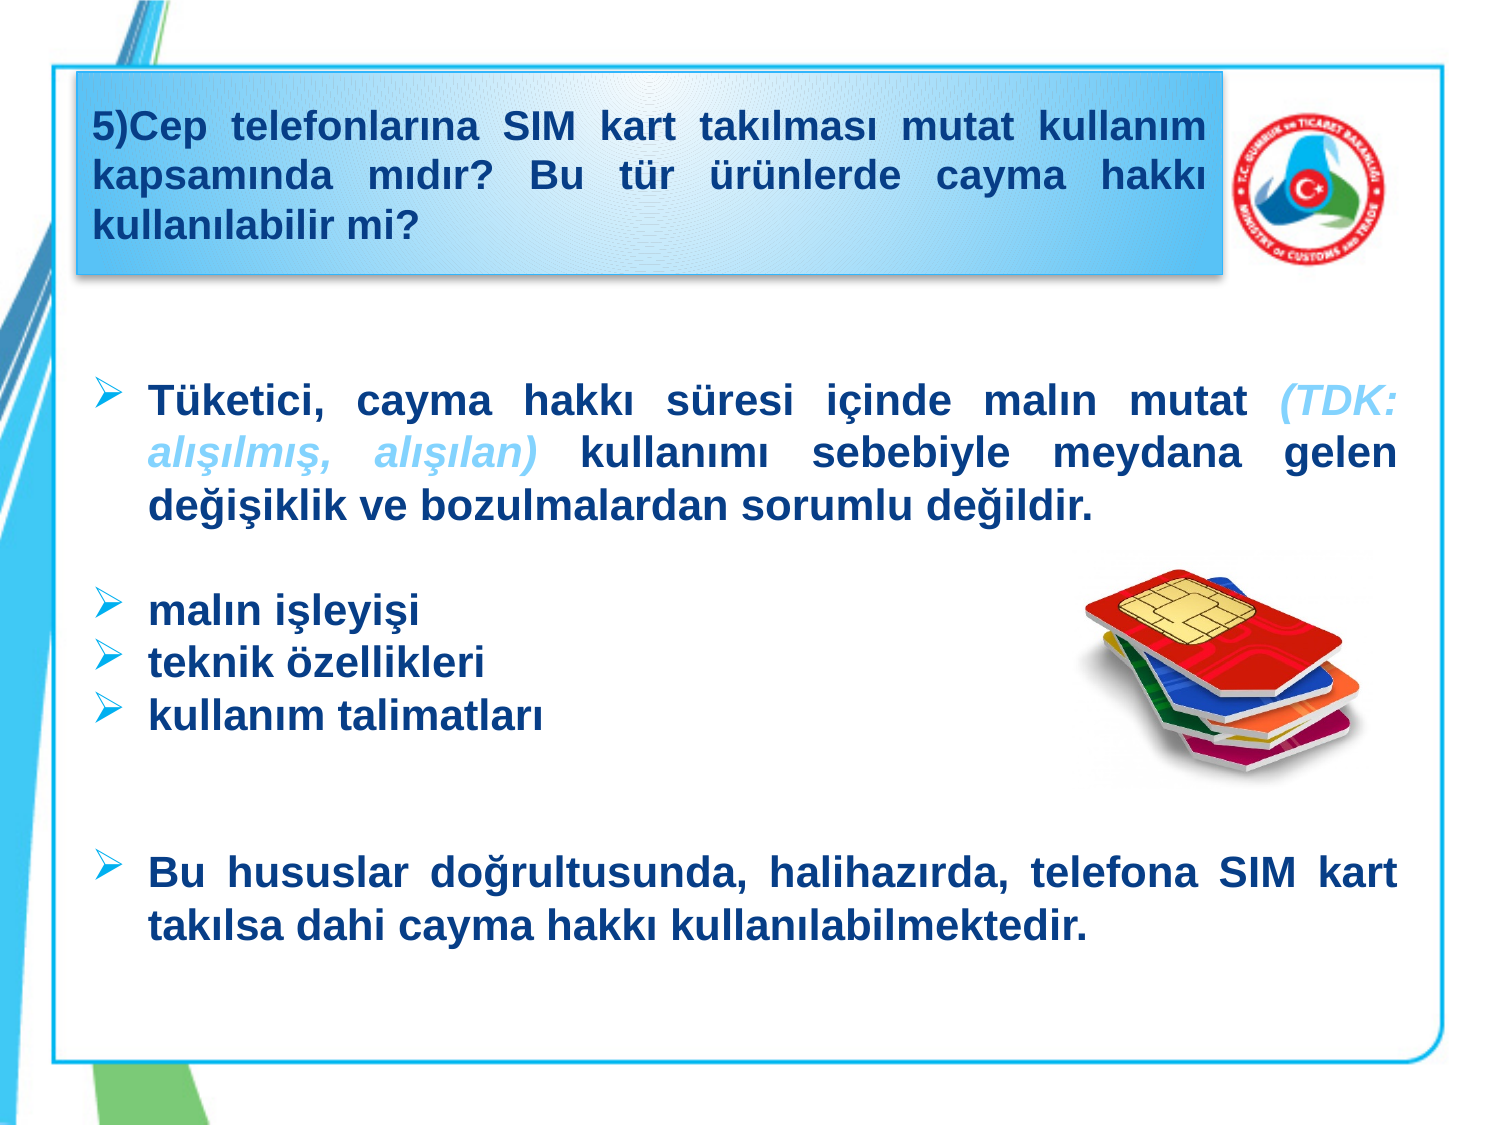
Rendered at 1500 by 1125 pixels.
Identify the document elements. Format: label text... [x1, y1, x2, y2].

text_box Tüketici, cayma hakkı süresi içinde malın mutat (TDK: alışılmış, alışılan) kullanımı sebebiyle meydana gelen değişiklik ve bozulmalardan sorumlu değildir. malın işleyişi teknik özellikleri kullanım talimatları Bu hususlar doğrultusunda, halihazırda, telefona SIM kart takılsa dahi cayma hakkı kullanılabilmektedir. [76, 314, 1414, 1107]
title 5)Cep telefonlarına SIM kart takılması mutat kullanım kapsamında mıdır? Bu tür ürünlerde cayma hakkı kullanılabilir mi? [76, 71, 1223, 275]
picture [0, 0, 1500, 1125]
